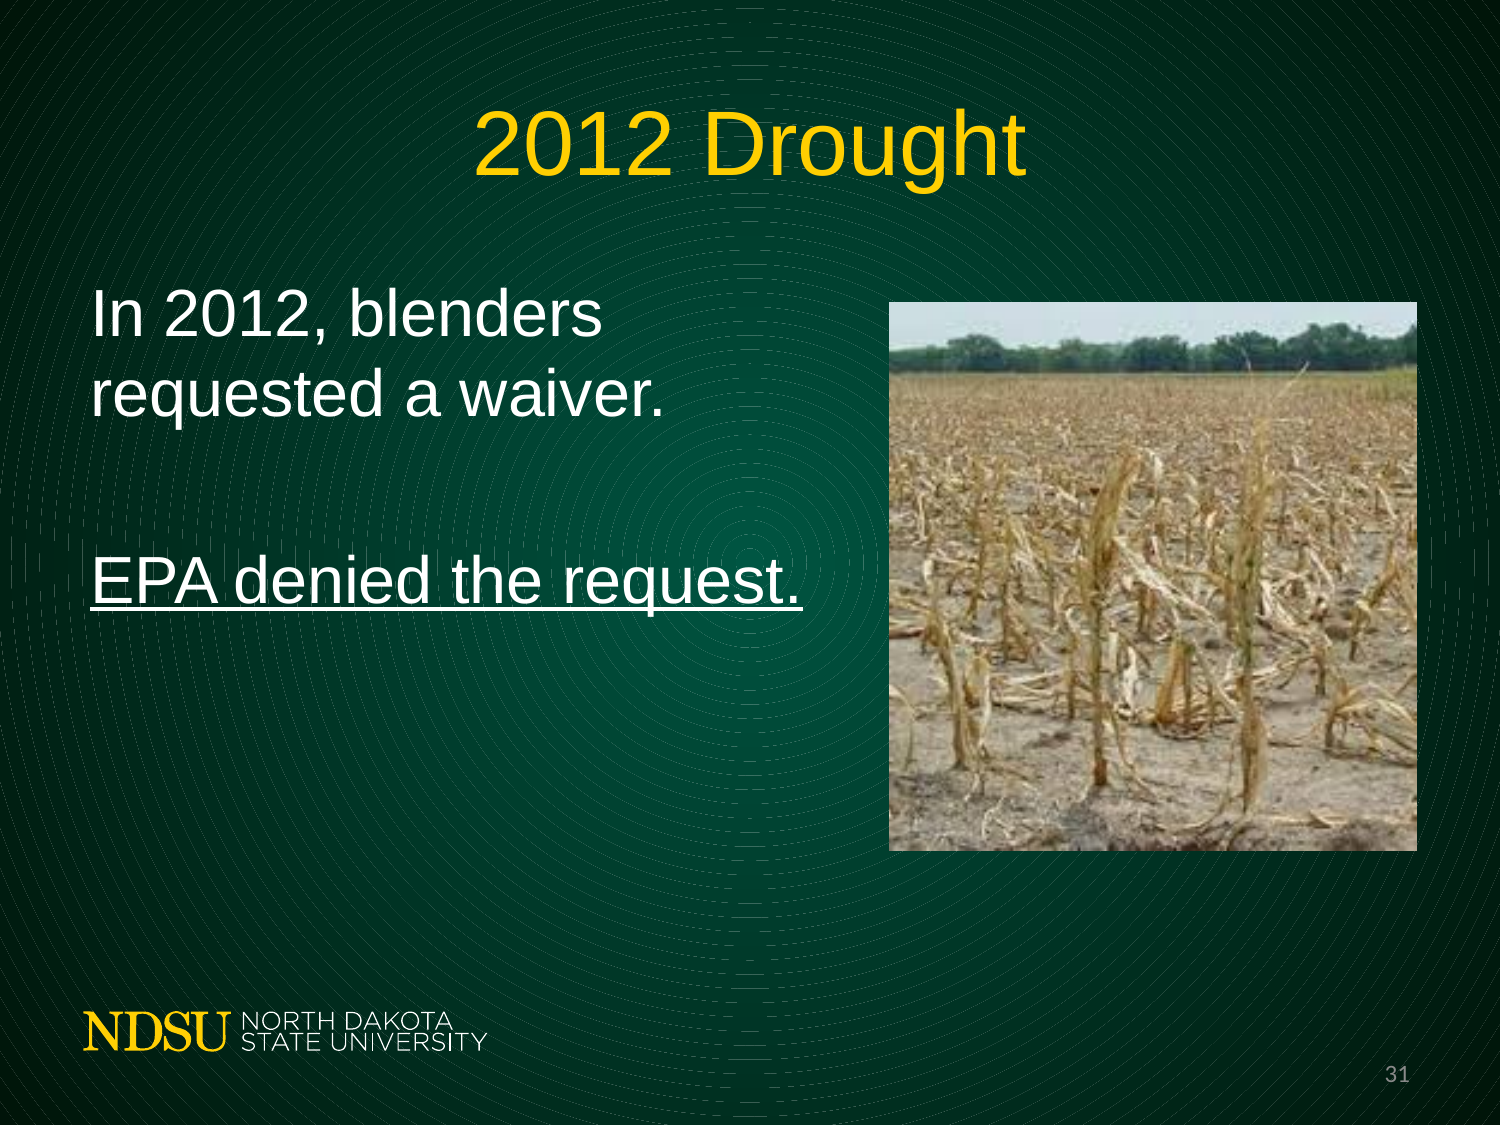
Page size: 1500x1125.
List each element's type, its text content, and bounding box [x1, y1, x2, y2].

slide_number 31 [1074, 1042, 1425, 1103]
title 2012 Drought [75, 45, 1425, 233]
list In 2012, blenders requested a waiver. EPA denied the request. [75, 262, 881, 1005]
picture [888, 301, 1417, 851]
